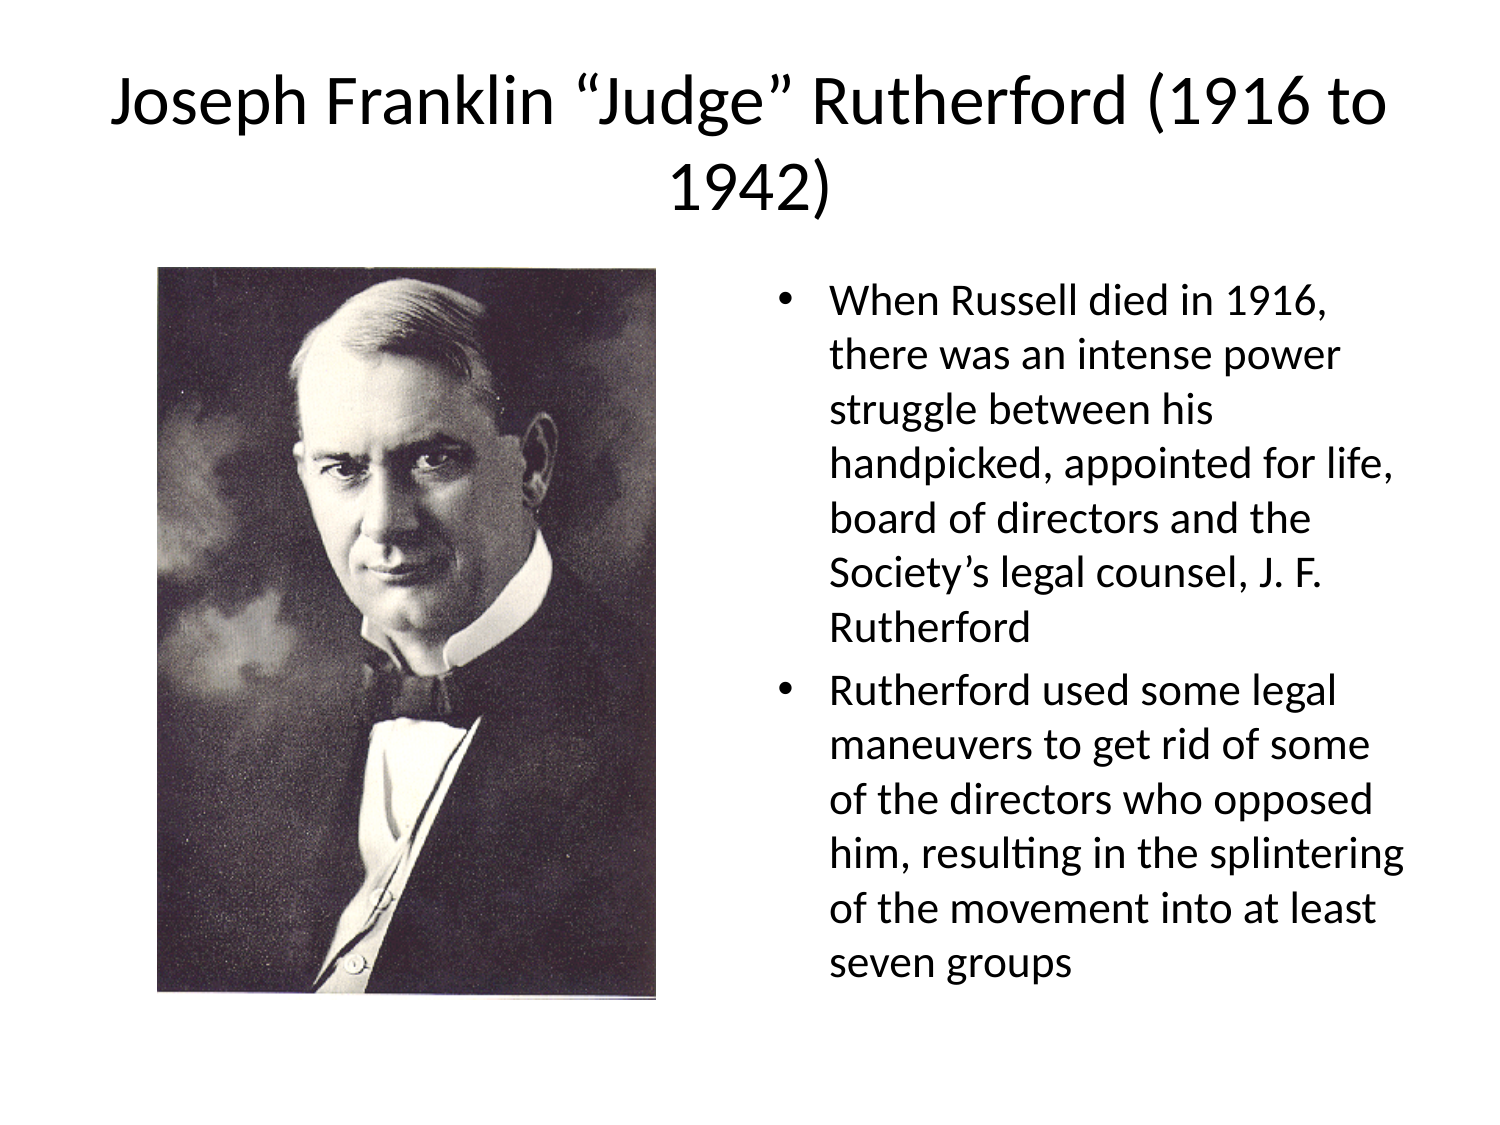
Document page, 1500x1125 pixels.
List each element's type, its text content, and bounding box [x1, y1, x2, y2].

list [156, 267, 656, 1001]
title Joseph Franklin “Judge” Rutherford (1916 to 1942) [75, 45, 1425, 233]
list When Russell died in 1916, there was an intense power struggle between his handpicked, appointed for life, board of directors and the Society’s legal counsel, J. F. Rutherford Rutherford used some legal maneuvers to get rid of some of the directors who opposed him, resulting in the splintering of the movement into at least seven groups [762, 262, 1425, 1005]
